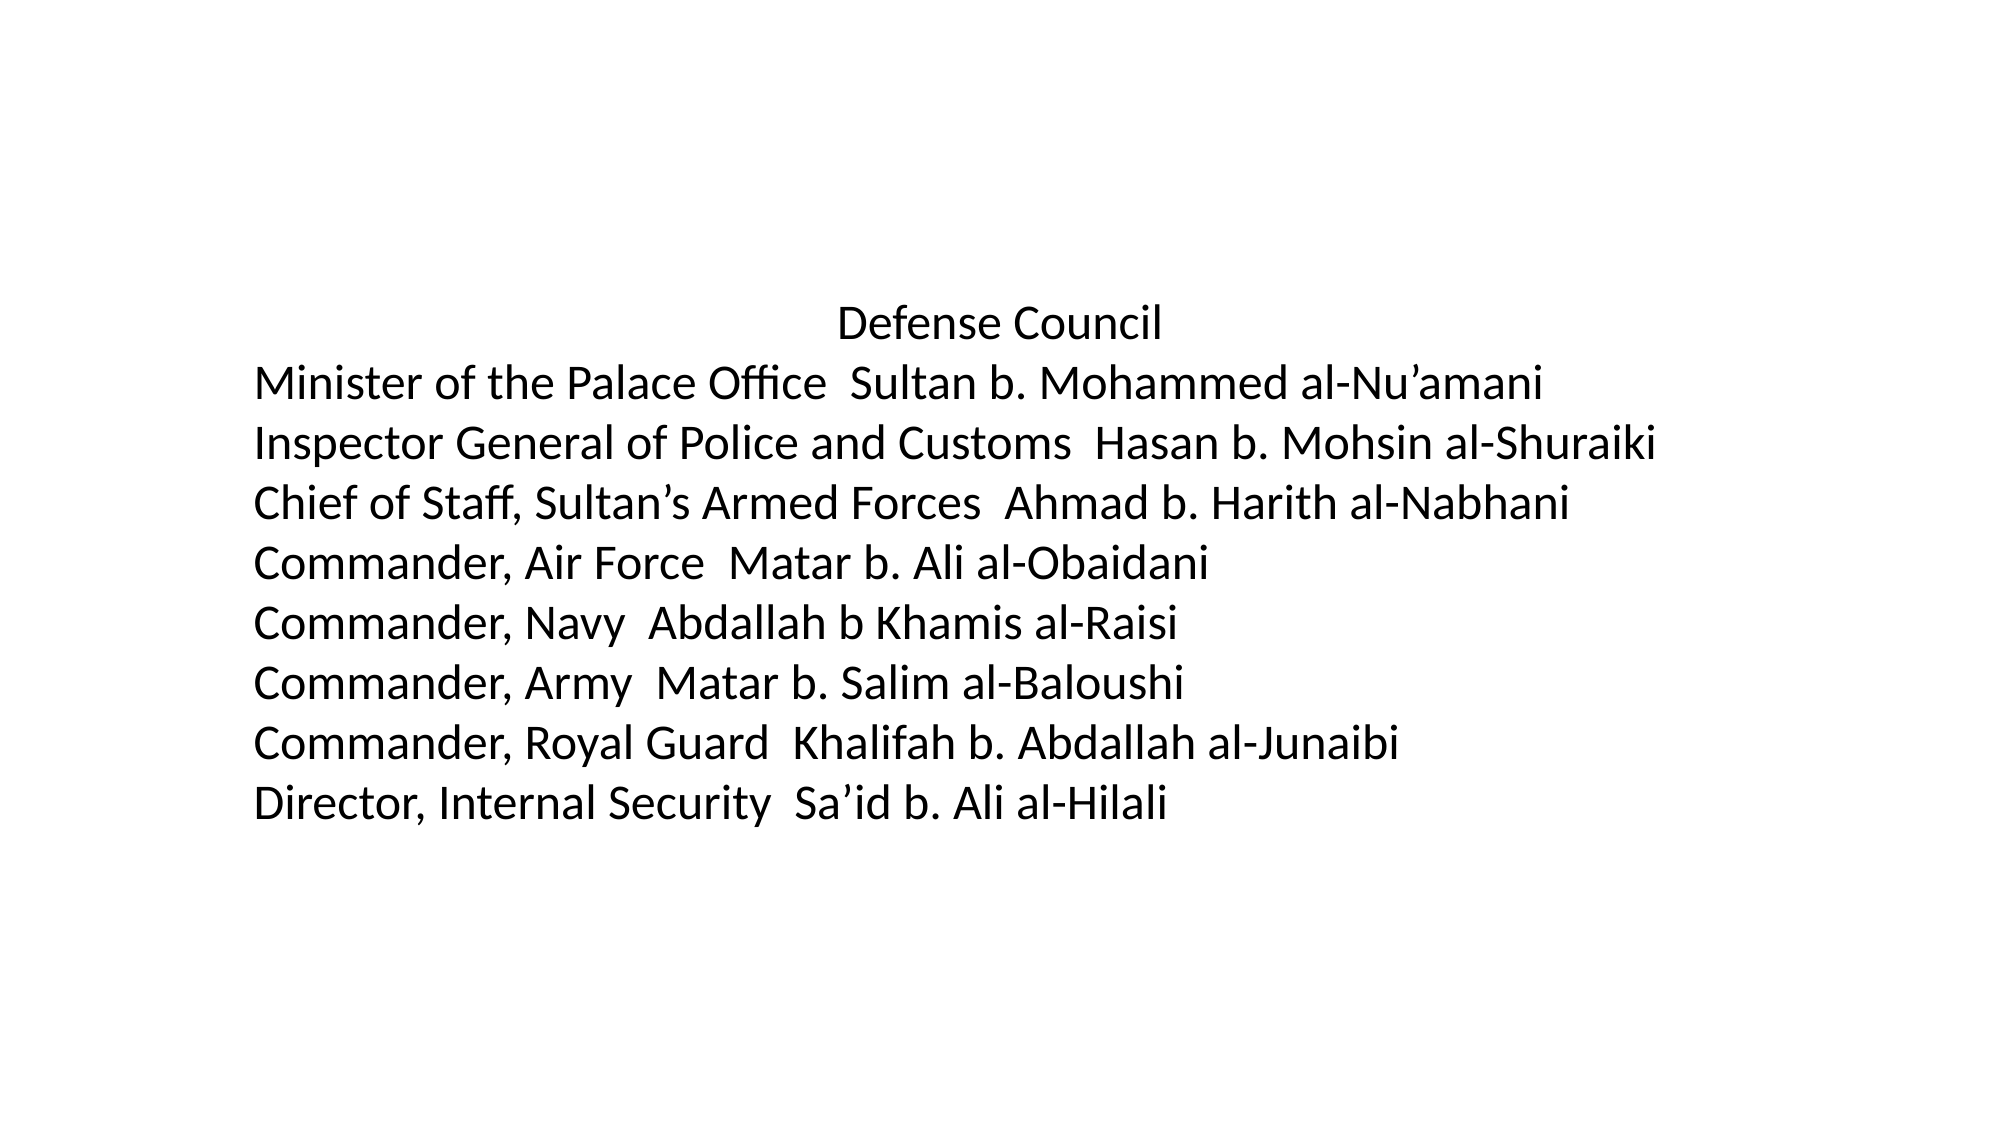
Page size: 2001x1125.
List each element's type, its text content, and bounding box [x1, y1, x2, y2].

text_box Defense Council Minister of the Palace Office Sultan b. Mohammed al-Nu’amani Inspector General of Police and Customs Hasan b. Mohsin al-Shuraiki Chief of Staff, Sultan’s Armed Forces Ahmad b. Harith al-Nabhani Commander, Air Force Matar b. Ali al-Obaidani Commander, Navy Abdallah b Khamis al-Raisi Commander, Army Matar b. Salim al-Baloushi Commander, Royal Guard Khalifah b. Abdallah al-Junaibi Director, Internal Security Sa’id b. Ali al-Hilali [238, 282, 1762, 837]
